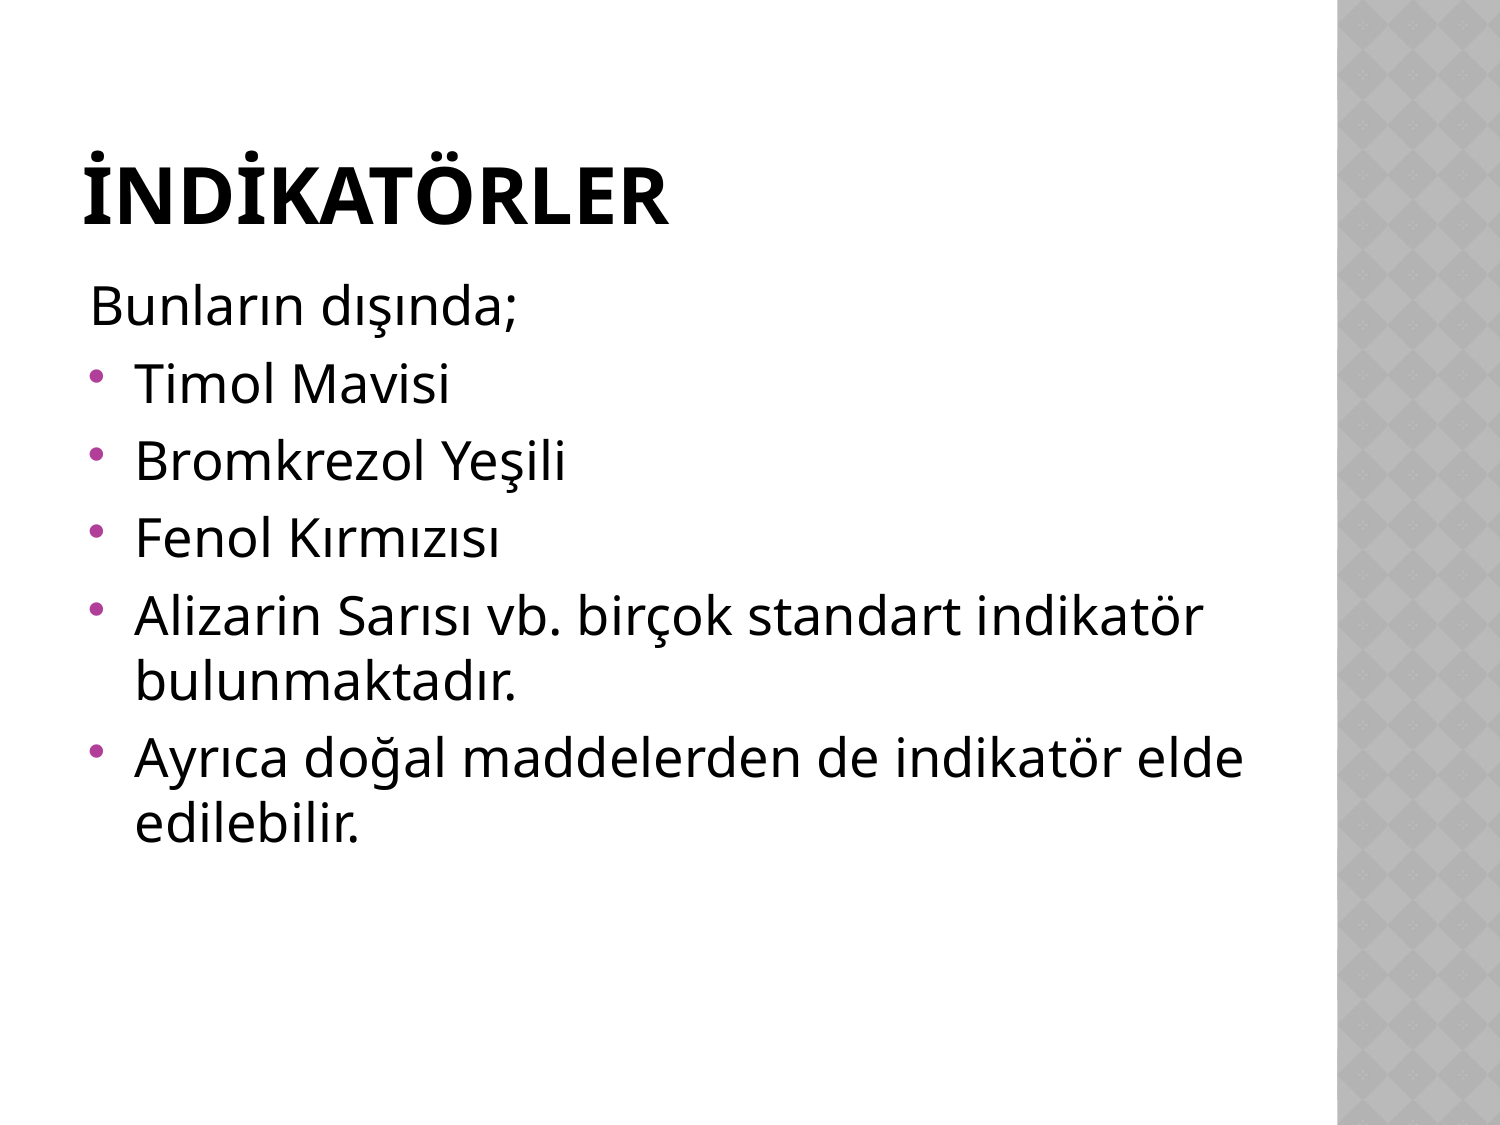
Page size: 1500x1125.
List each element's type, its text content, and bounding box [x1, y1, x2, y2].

list Bunların dışında; Timol Mavisi Bromkrezol Yeşili Fenol Kırmızısı Alizarin Sarısı vb. birçok standart indikatör bulunmaktadır. Ayrıca doğal maddelerden de indikatör elde edilebilir. [75, 264, 1263, 1059]
title İNDİKATÖRLER [75, 52, 1263, 240]
